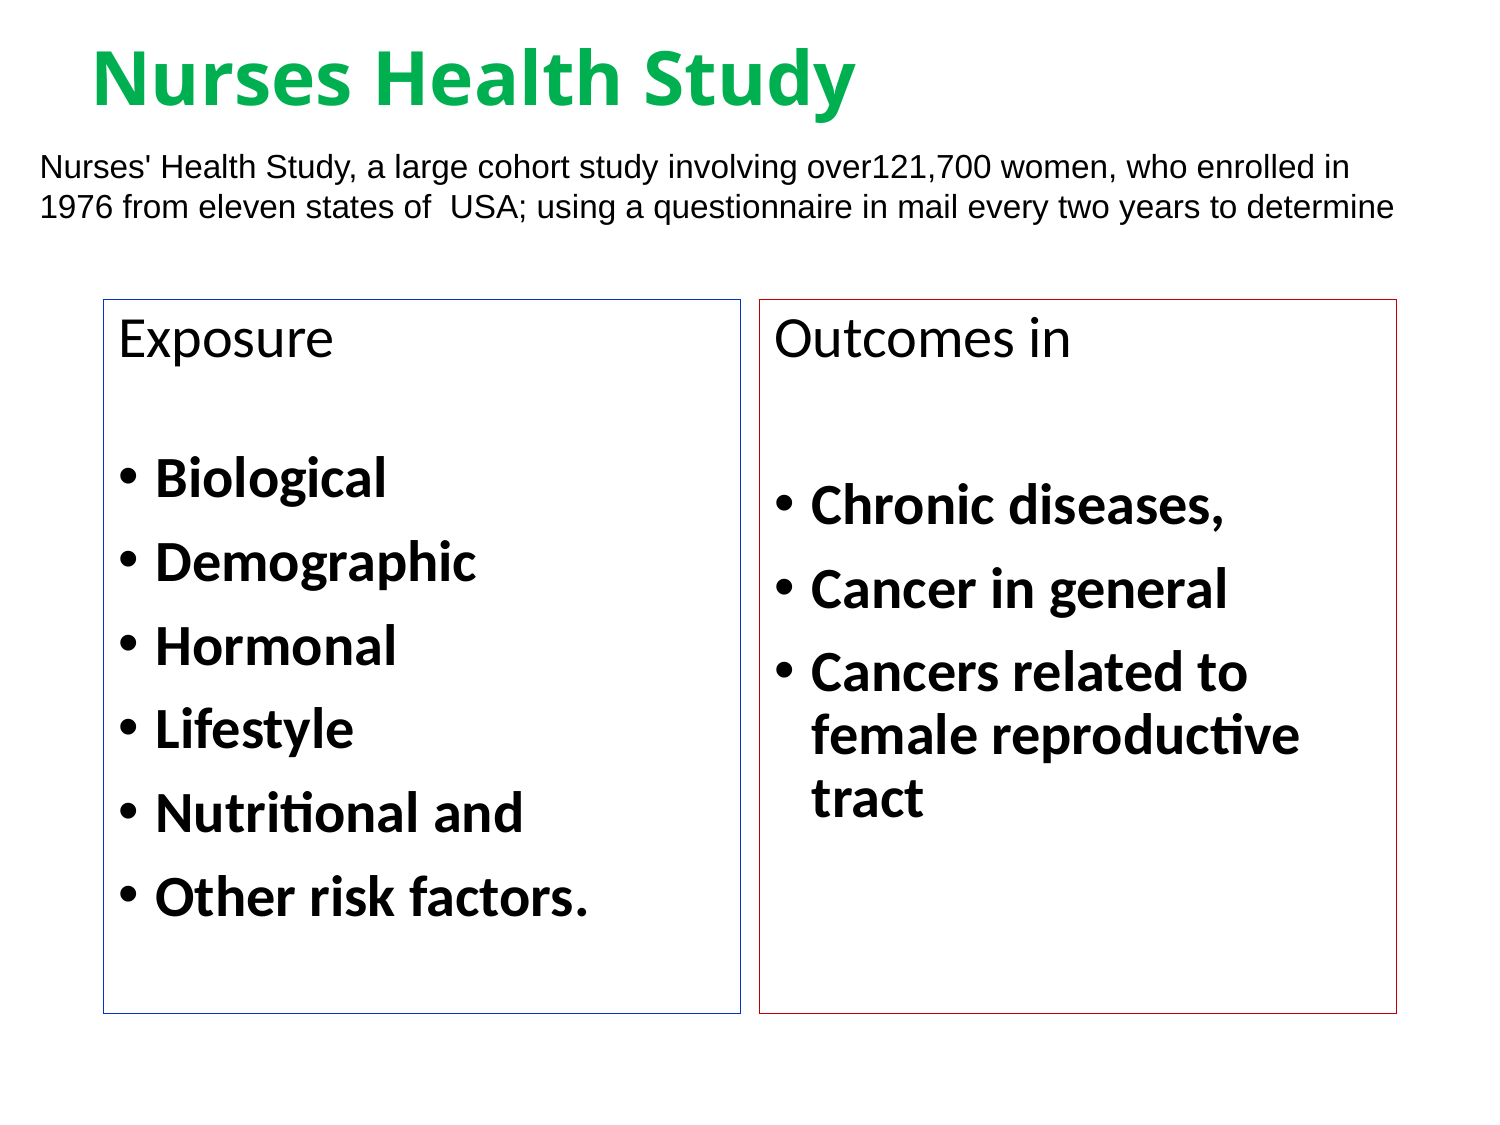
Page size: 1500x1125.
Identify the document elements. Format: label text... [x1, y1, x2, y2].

title Nurses Health Study [75, 24, 1425, 137]
list Outcomes in Chronic diseases, Cancer in general Cancers related to female reproductive tract [759, 299, 1397, 1014]
text_box Nurses' Health Study, a large cohort study involving over121,700 women, who enrolled in 1976 from eleven states of USA; using a questionnaire in mail every two years to determine [24, 137, 1438, 232]
list Exposure Biological Demographic Hormonal Lifestyle Nutritional and Other risk factors. [103, 299, 741, 1014]
